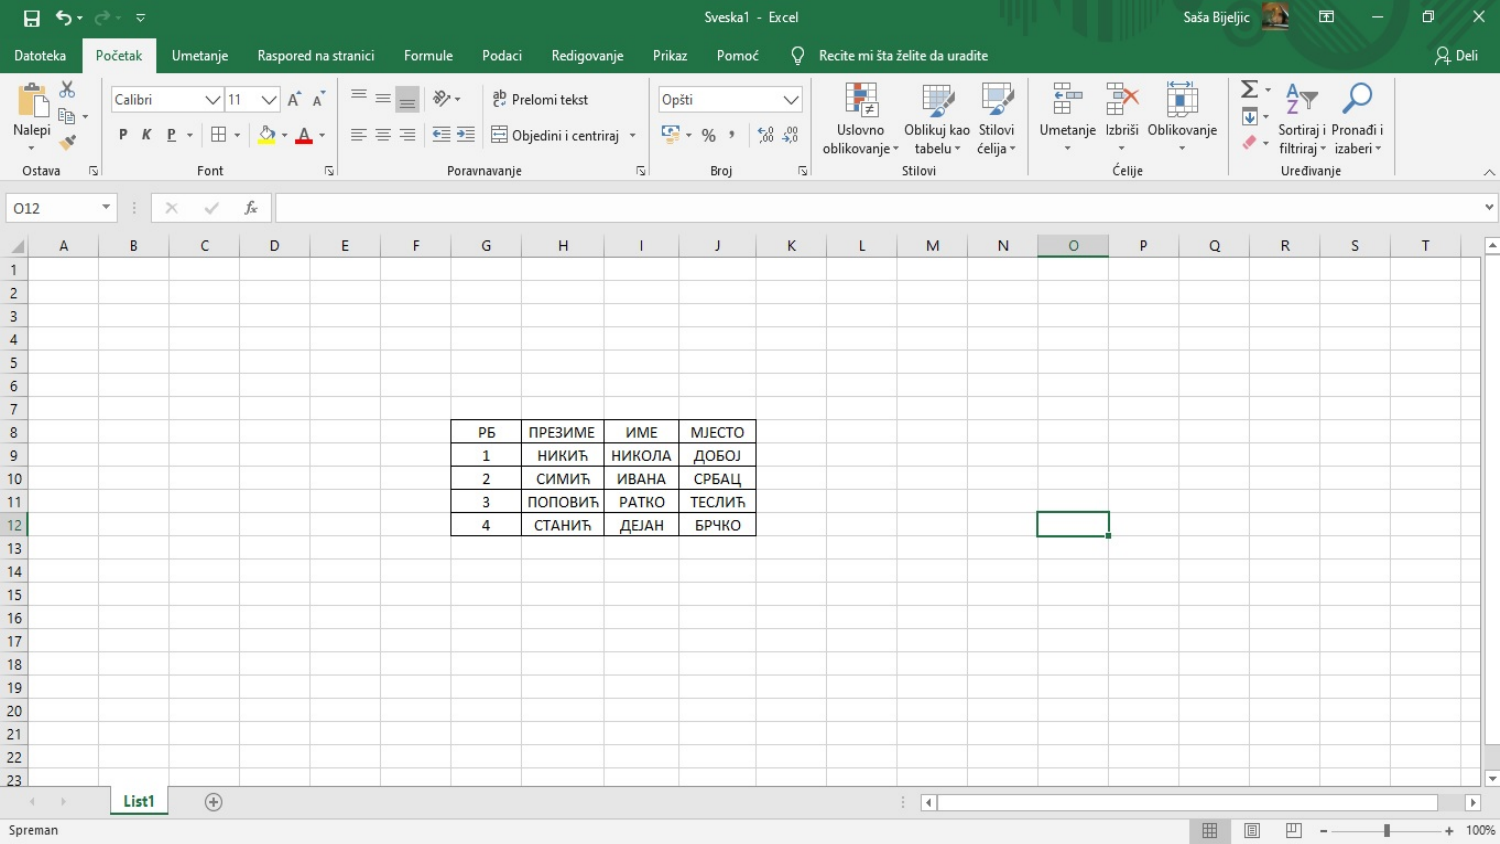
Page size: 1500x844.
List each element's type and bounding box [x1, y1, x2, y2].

list [0, 0, 1500, 844]
